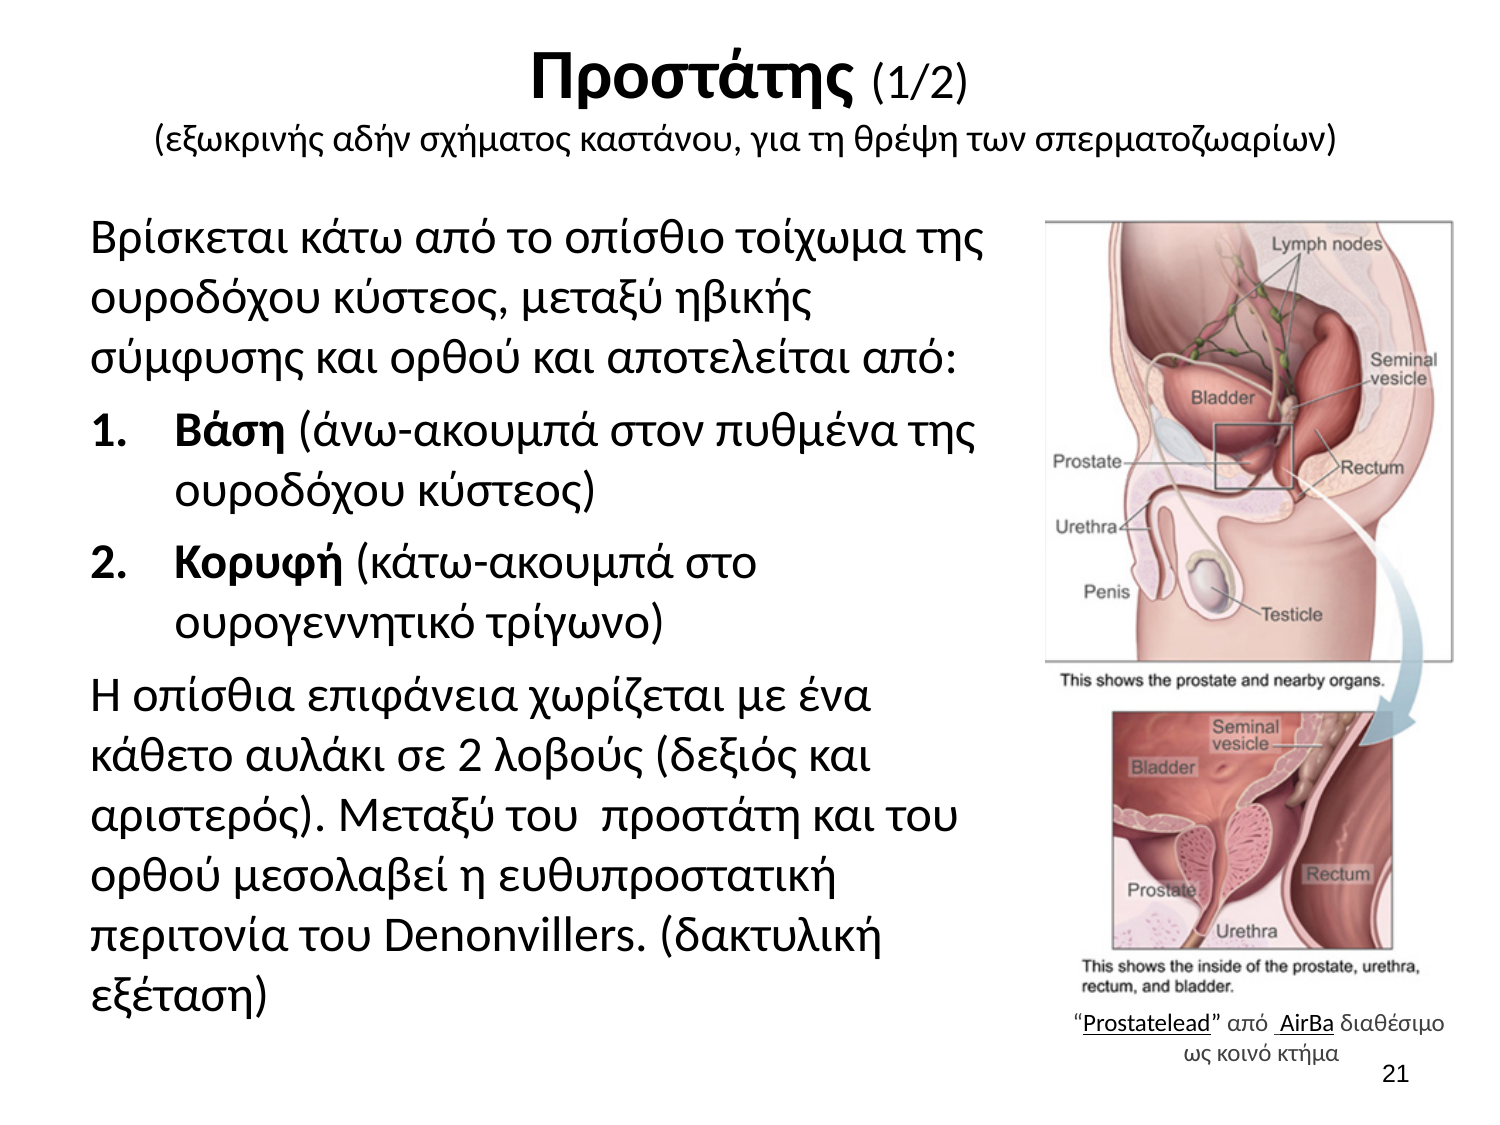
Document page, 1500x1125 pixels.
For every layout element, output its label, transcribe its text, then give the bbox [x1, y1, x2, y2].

picture [1045, 219, 1454, 1000]
text_box “Prostatelead” από AirBa διαθέσιμο ως κοινό κτήμα [1043, 999, 1481, 1075]
list Βρίσκεται κάτω από το οπίσθιο τοίχωμα της ουροδόχου κύστεος, μεταξύ ηβικής σύμφυσης και ορθού και αποτελείται από: Βάση (άνω-ακουμπά στον πυθμένα της ουροδόχου κύστεος) Κορυφή (κάτω-ακουμπά στο ουρογεννητικό τρίγωνο) Η οπίσθια επιφάνεια χωρίζεται με ένα κάθετο αυλάκι σε 2 λοβούς (δεξιός και αριστερός). Μεταξύ του προστάτη και του ορθού μεσολαβεί η ευθυπροστατική περιτονία του Denonvillers. (δακτυλική εξέταση) [75, 196, 1010, 1083]
slide_number 20 [1074, 1042, 1425, 1103]
title Προστάτης (1/2) (εξωκρινής αδήν σχήματος καστάνου, για τη θρέψη των σπερματοζωαρίων) [0, 19, 1500, 169]
